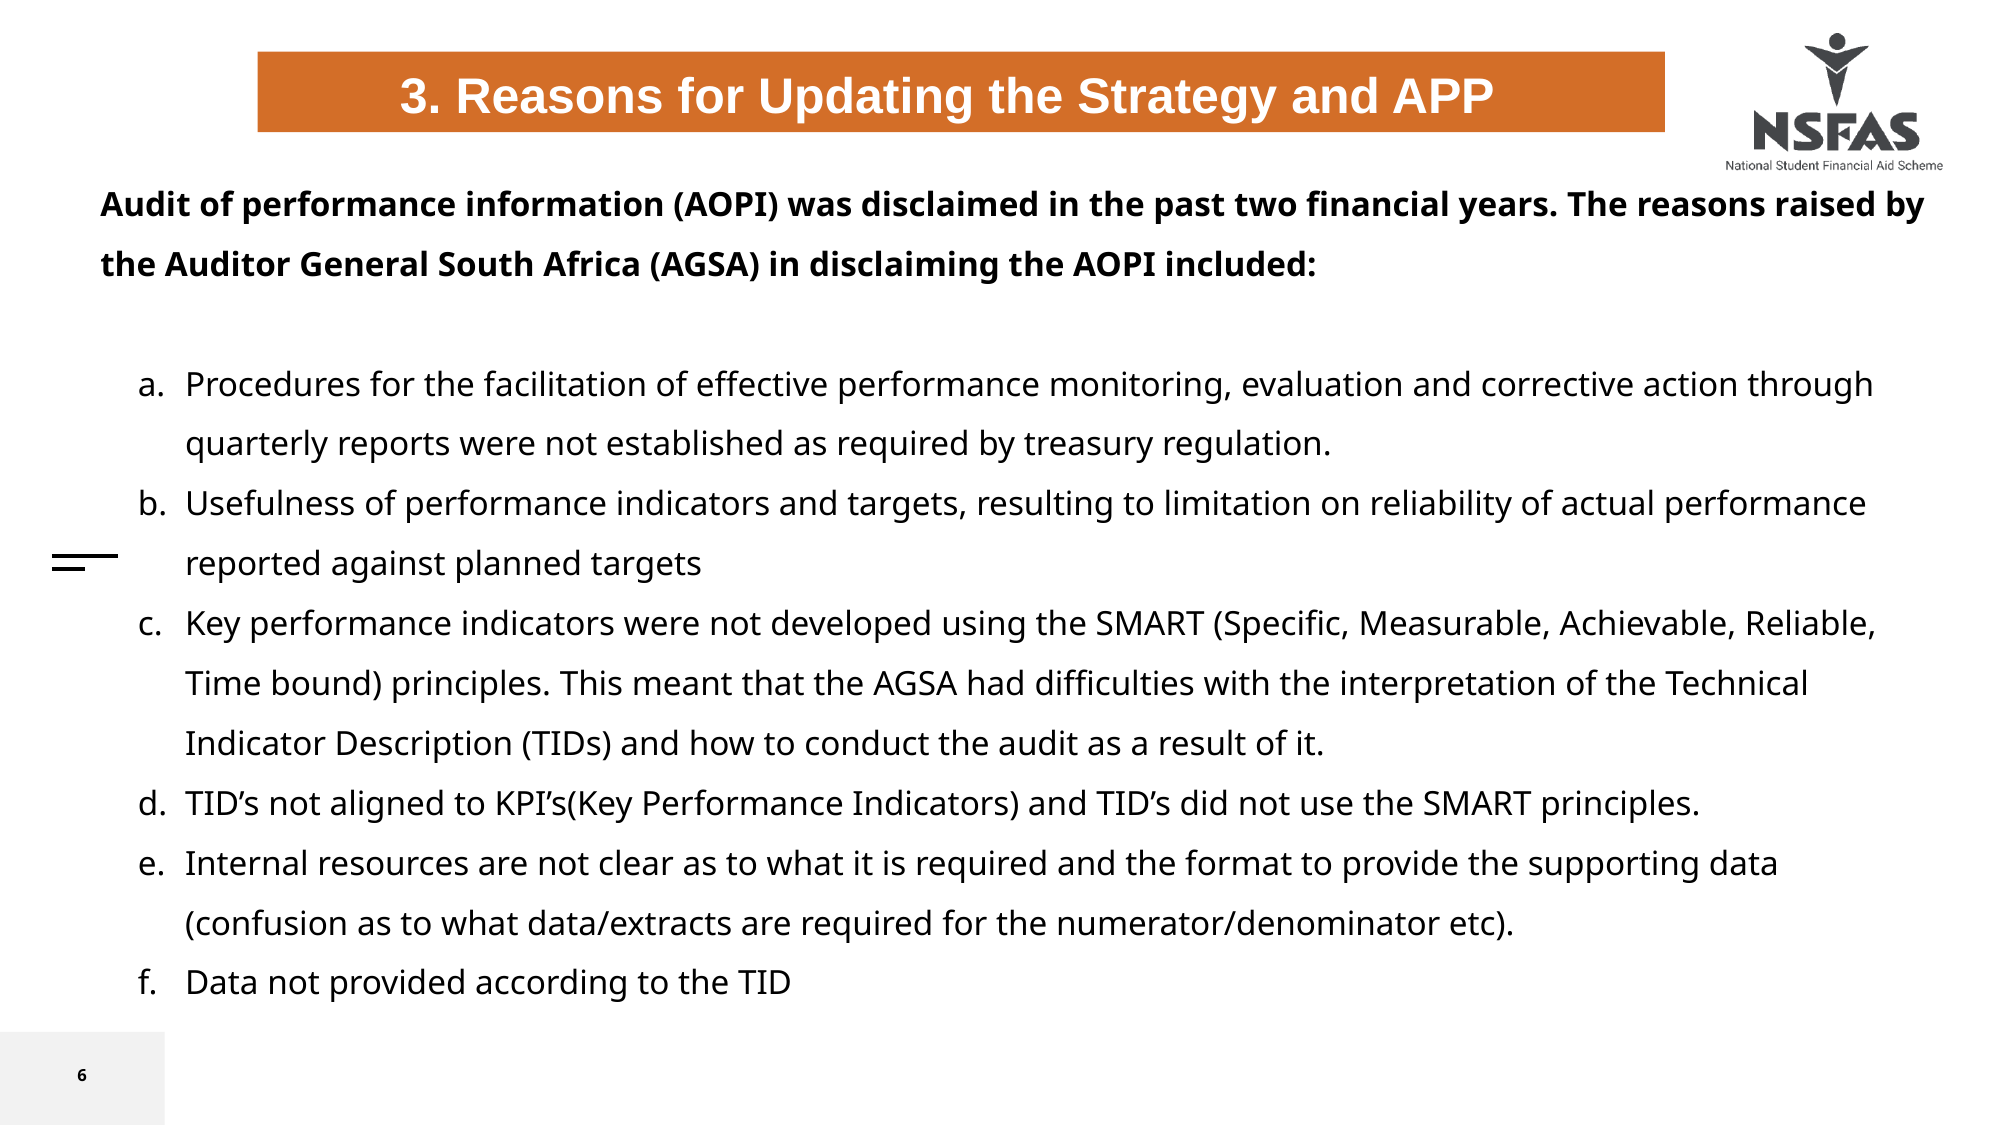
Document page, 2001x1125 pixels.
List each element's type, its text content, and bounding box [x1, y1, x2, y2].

picture [1725, 33, 1943, 155]
text_box 3. Reasons for Updating the Strategy and APP [257, 51, 1665, 133]
text_box Audit of performance information (AOPI) was disclaimed in the past two financial years. The reasons raised by the Auditor General South Africa (AGSA) in disclaiming the AOPI included: Procedures for the facilitation of effective performance monitoring, evaluation and corrective action through quarterly reports were not established as required by treasury regulation. Usefulness of performance indicators and targets, resulting to limitation on reliability of actual performance reported against planned targets Key performance indicators were not developed using the SMART (Specific, Measurable, Achievable, Reliable, Time bound) principles. This meant that the AGSA had difficulties with the interpretation of the Technical Indicator Description (TIDs) and how to conduct the audit as a result of it. TID’s not aligned to KPI’s(Key Performance Indicators) and TID’s did not use the SMART principles. Internal resources are not clear as to what it is required and the format to provide the supporting data (confusion as to what data/extracts are required for the numerator/denominator etc). Data not provided according to the TID [48, 155, 1948, 1125]
